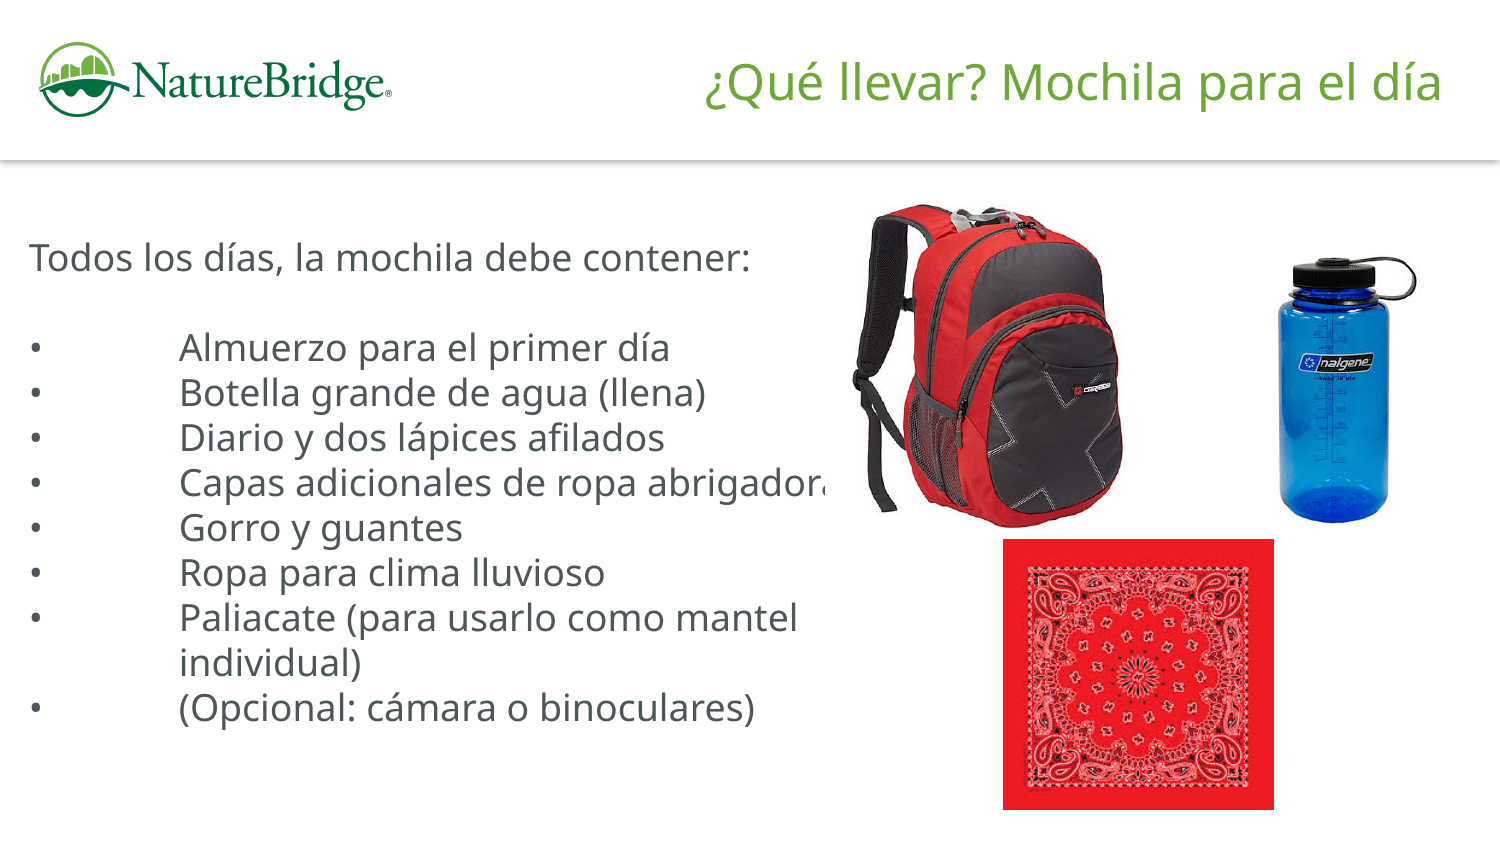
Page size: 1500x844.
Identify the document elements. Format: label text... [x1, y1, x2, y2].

picture [1002, 539, 1274, 811]
picture [824, 203, 1150, 529]
text_box Todos los días, la mochila debe contener: • Almuerzo para el primer día • Botella grande de agua (llena) • Diario y dos lápices afilados • Capas adicionales de ropa abrigadora • Gorro y guantes • Ropa para clima lluvioso • Paliacate (para usarlo como mantel individual) • (Opcional: cámara o binoculares) [13, 218, 884, 780]
picture [1266, 248, 1433, 529]
picture [38, 42, 392, 117]
list ¿Qué llevar? Mochila para el día [507, 42, 1459, 127]
